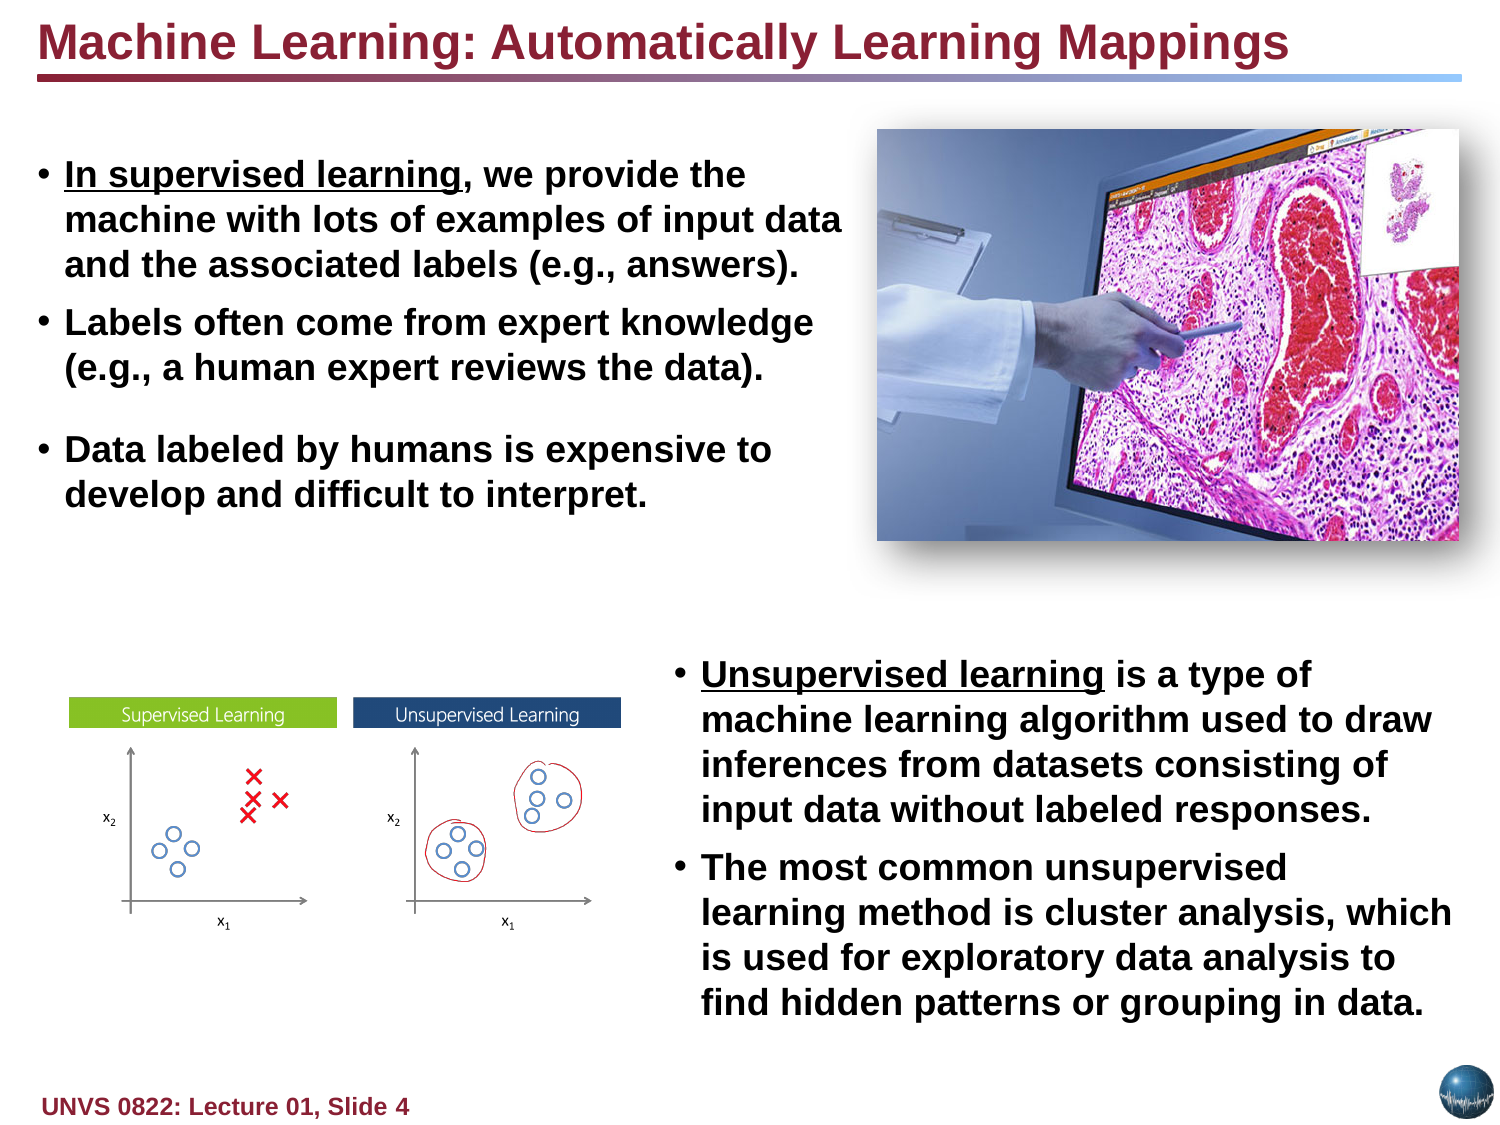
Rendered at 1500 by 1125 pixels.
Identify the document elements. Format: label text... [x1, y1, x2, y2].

text_box Machine Learning: Automatically Learning Mappings [37, 9, 1459, 70]
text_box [36, 128, 1460, 541]
slide_number [0, 1074, 400, 1125]
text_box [69, 650, 1460, 1027]
picture [1439, 1065, 1494, 1119]
